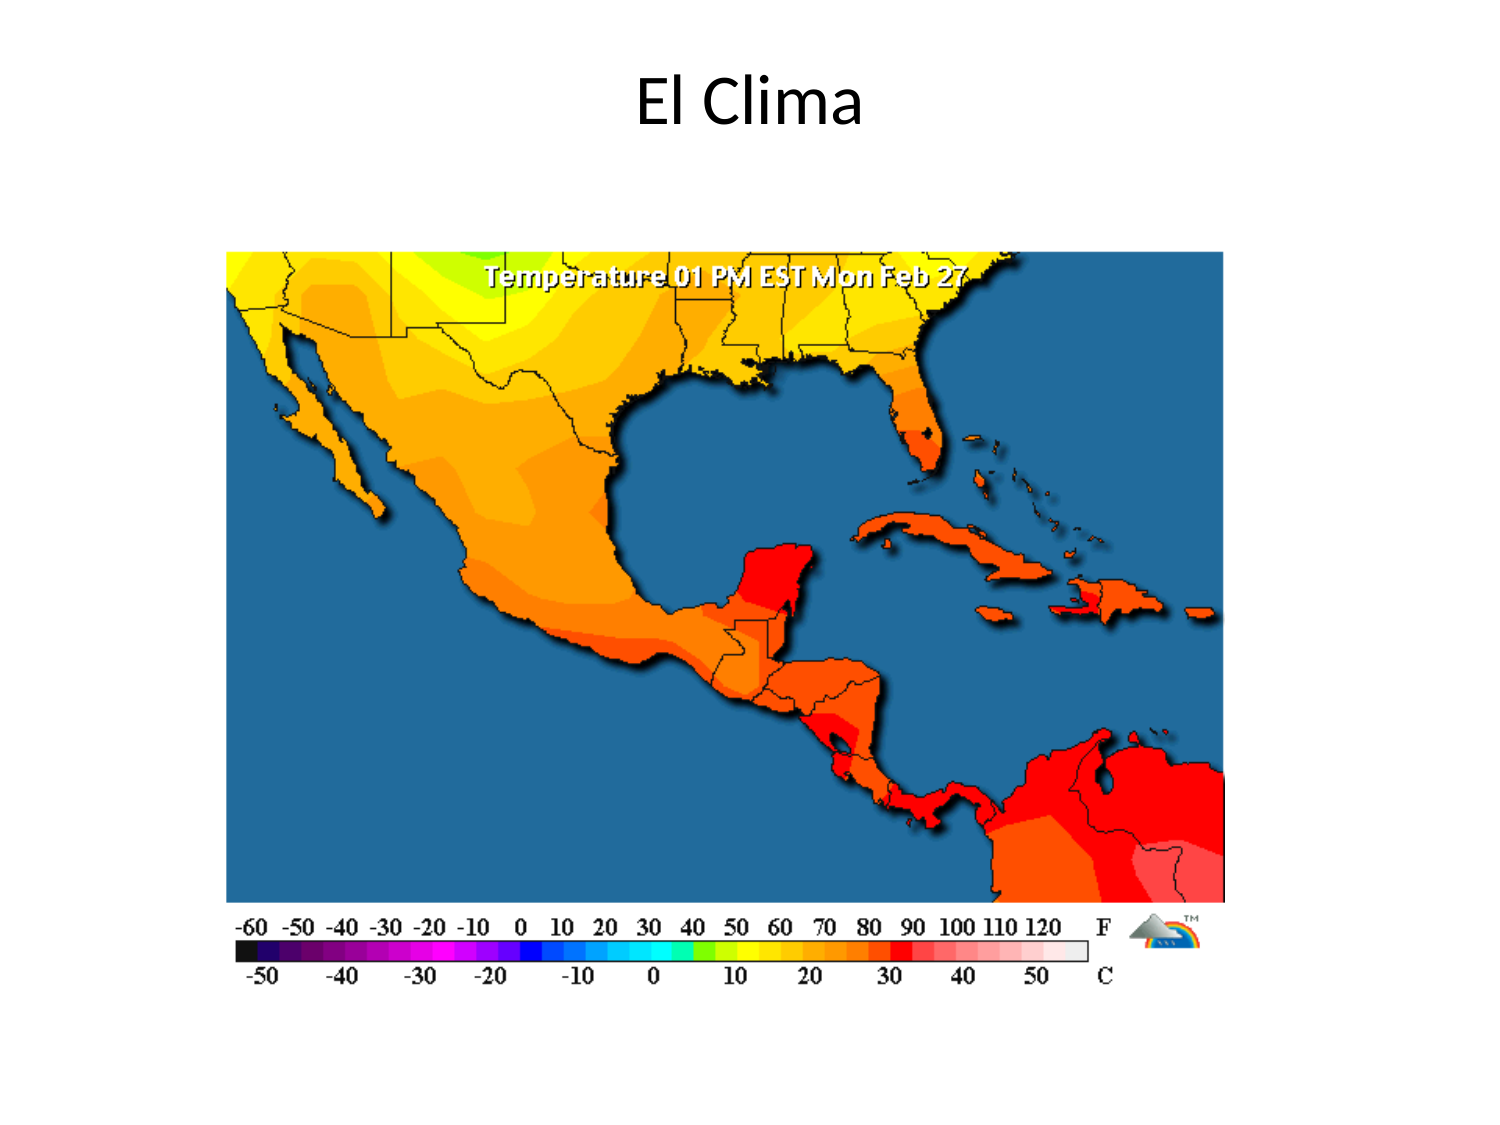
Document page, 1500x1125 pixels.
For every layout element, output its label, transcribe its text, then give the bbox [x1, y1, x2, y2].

title El Clima [75, 45, 1425, 233]
picture [224, 249, 1226, 1001]
